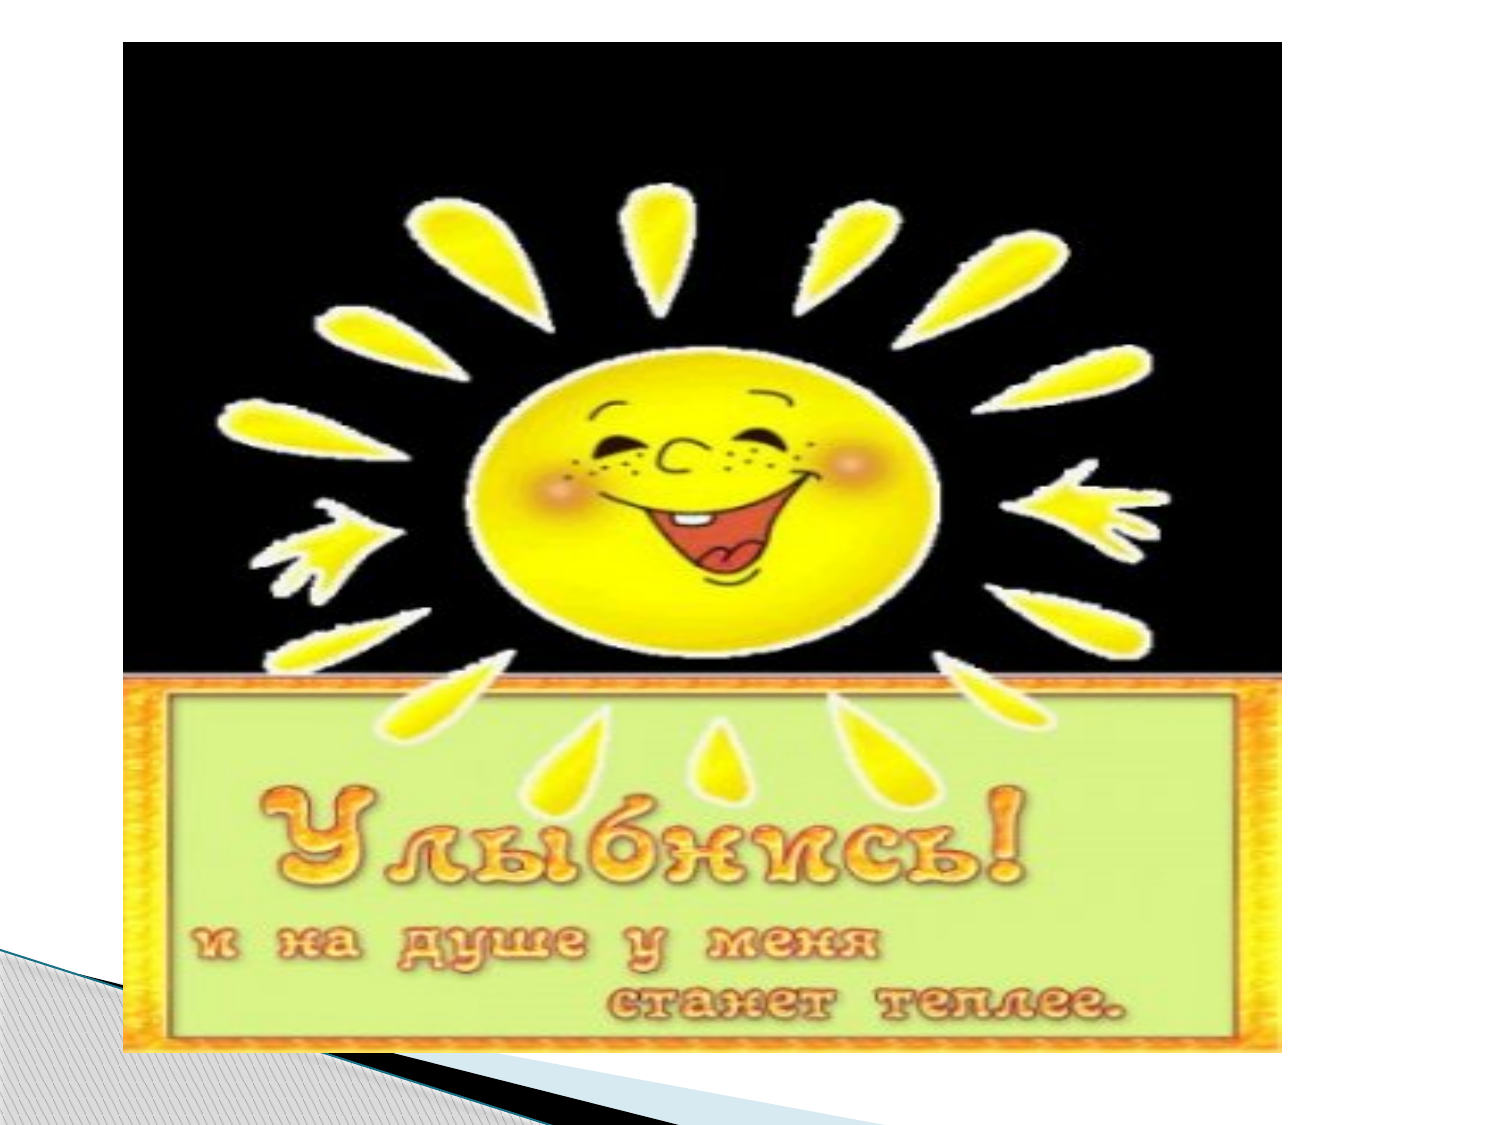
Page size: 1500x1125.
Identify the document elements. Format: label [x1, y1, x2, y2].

picture [123, 42, 1282, 1054]
